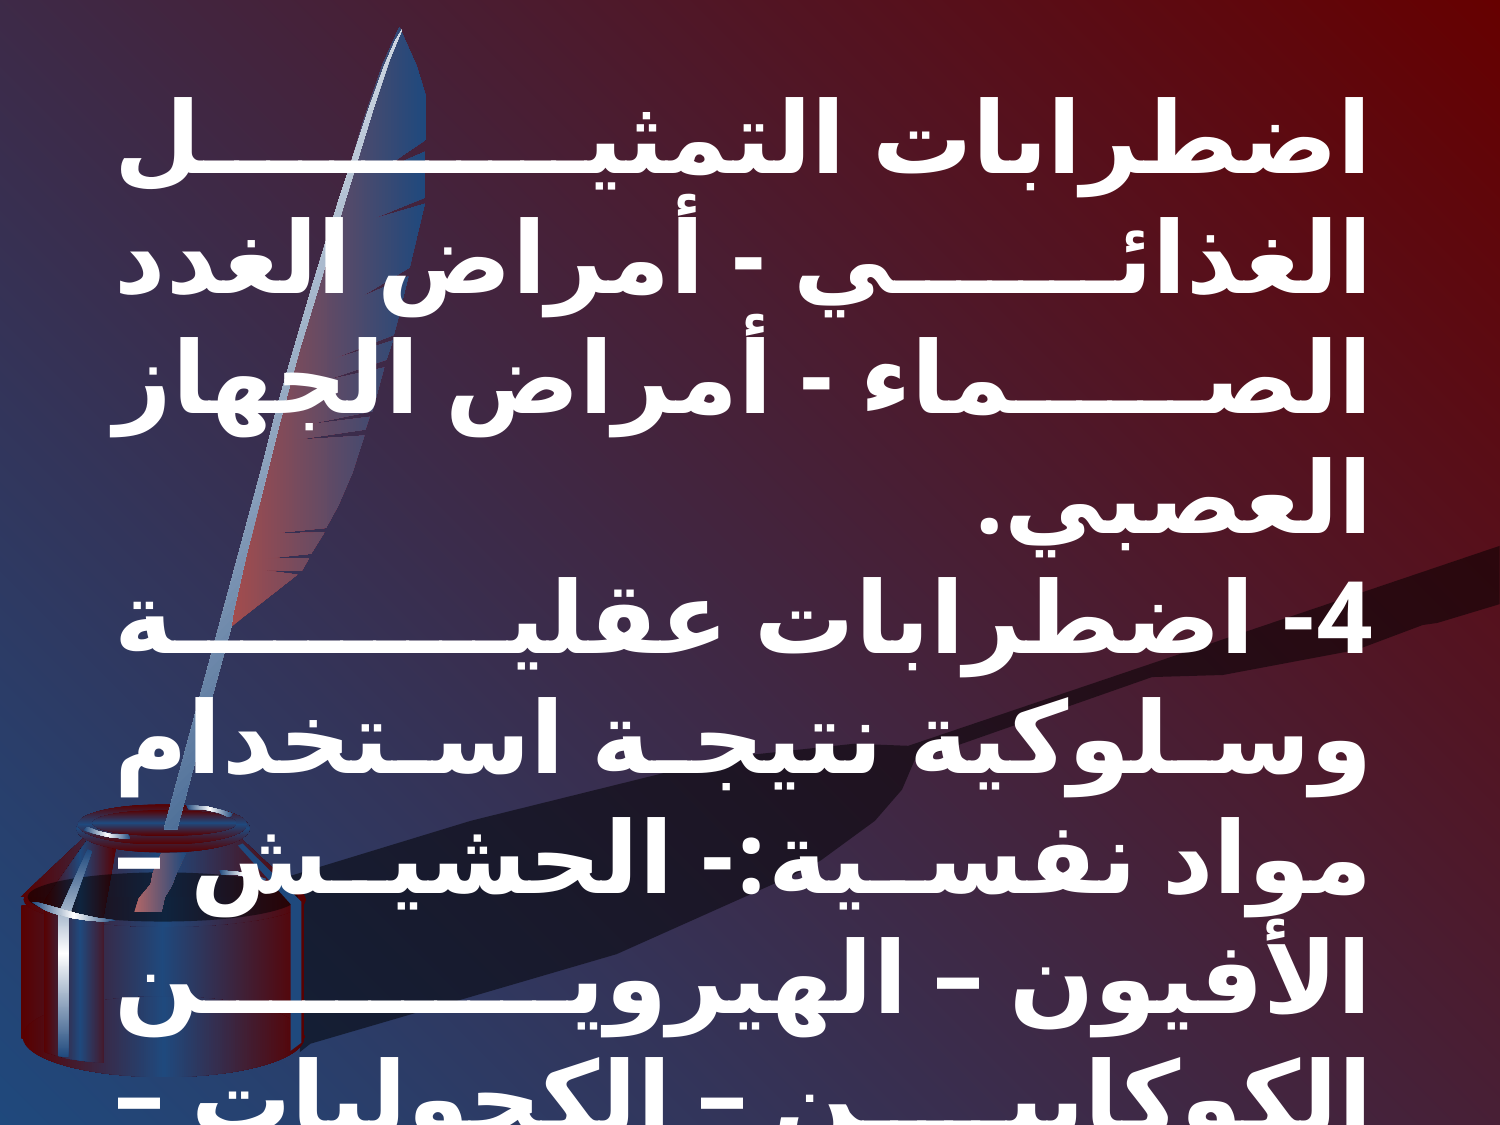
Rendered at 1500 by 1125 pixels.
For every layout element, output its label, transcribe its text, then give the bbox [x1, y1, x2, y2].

text_box اضطرابات التمثيل الغذائي - أمراض الغدد الصماء - أمراض الجهاز العصبي. 4- اضطرابات عقلية وسلوكية نتيجة استخدام مواد نفسية:- الحشيش – الأفيون – الهيروين الكوكايين – الكحوليات – عقاقير هلوسة ومهدئات. [100, 66, 1388, 1125]
